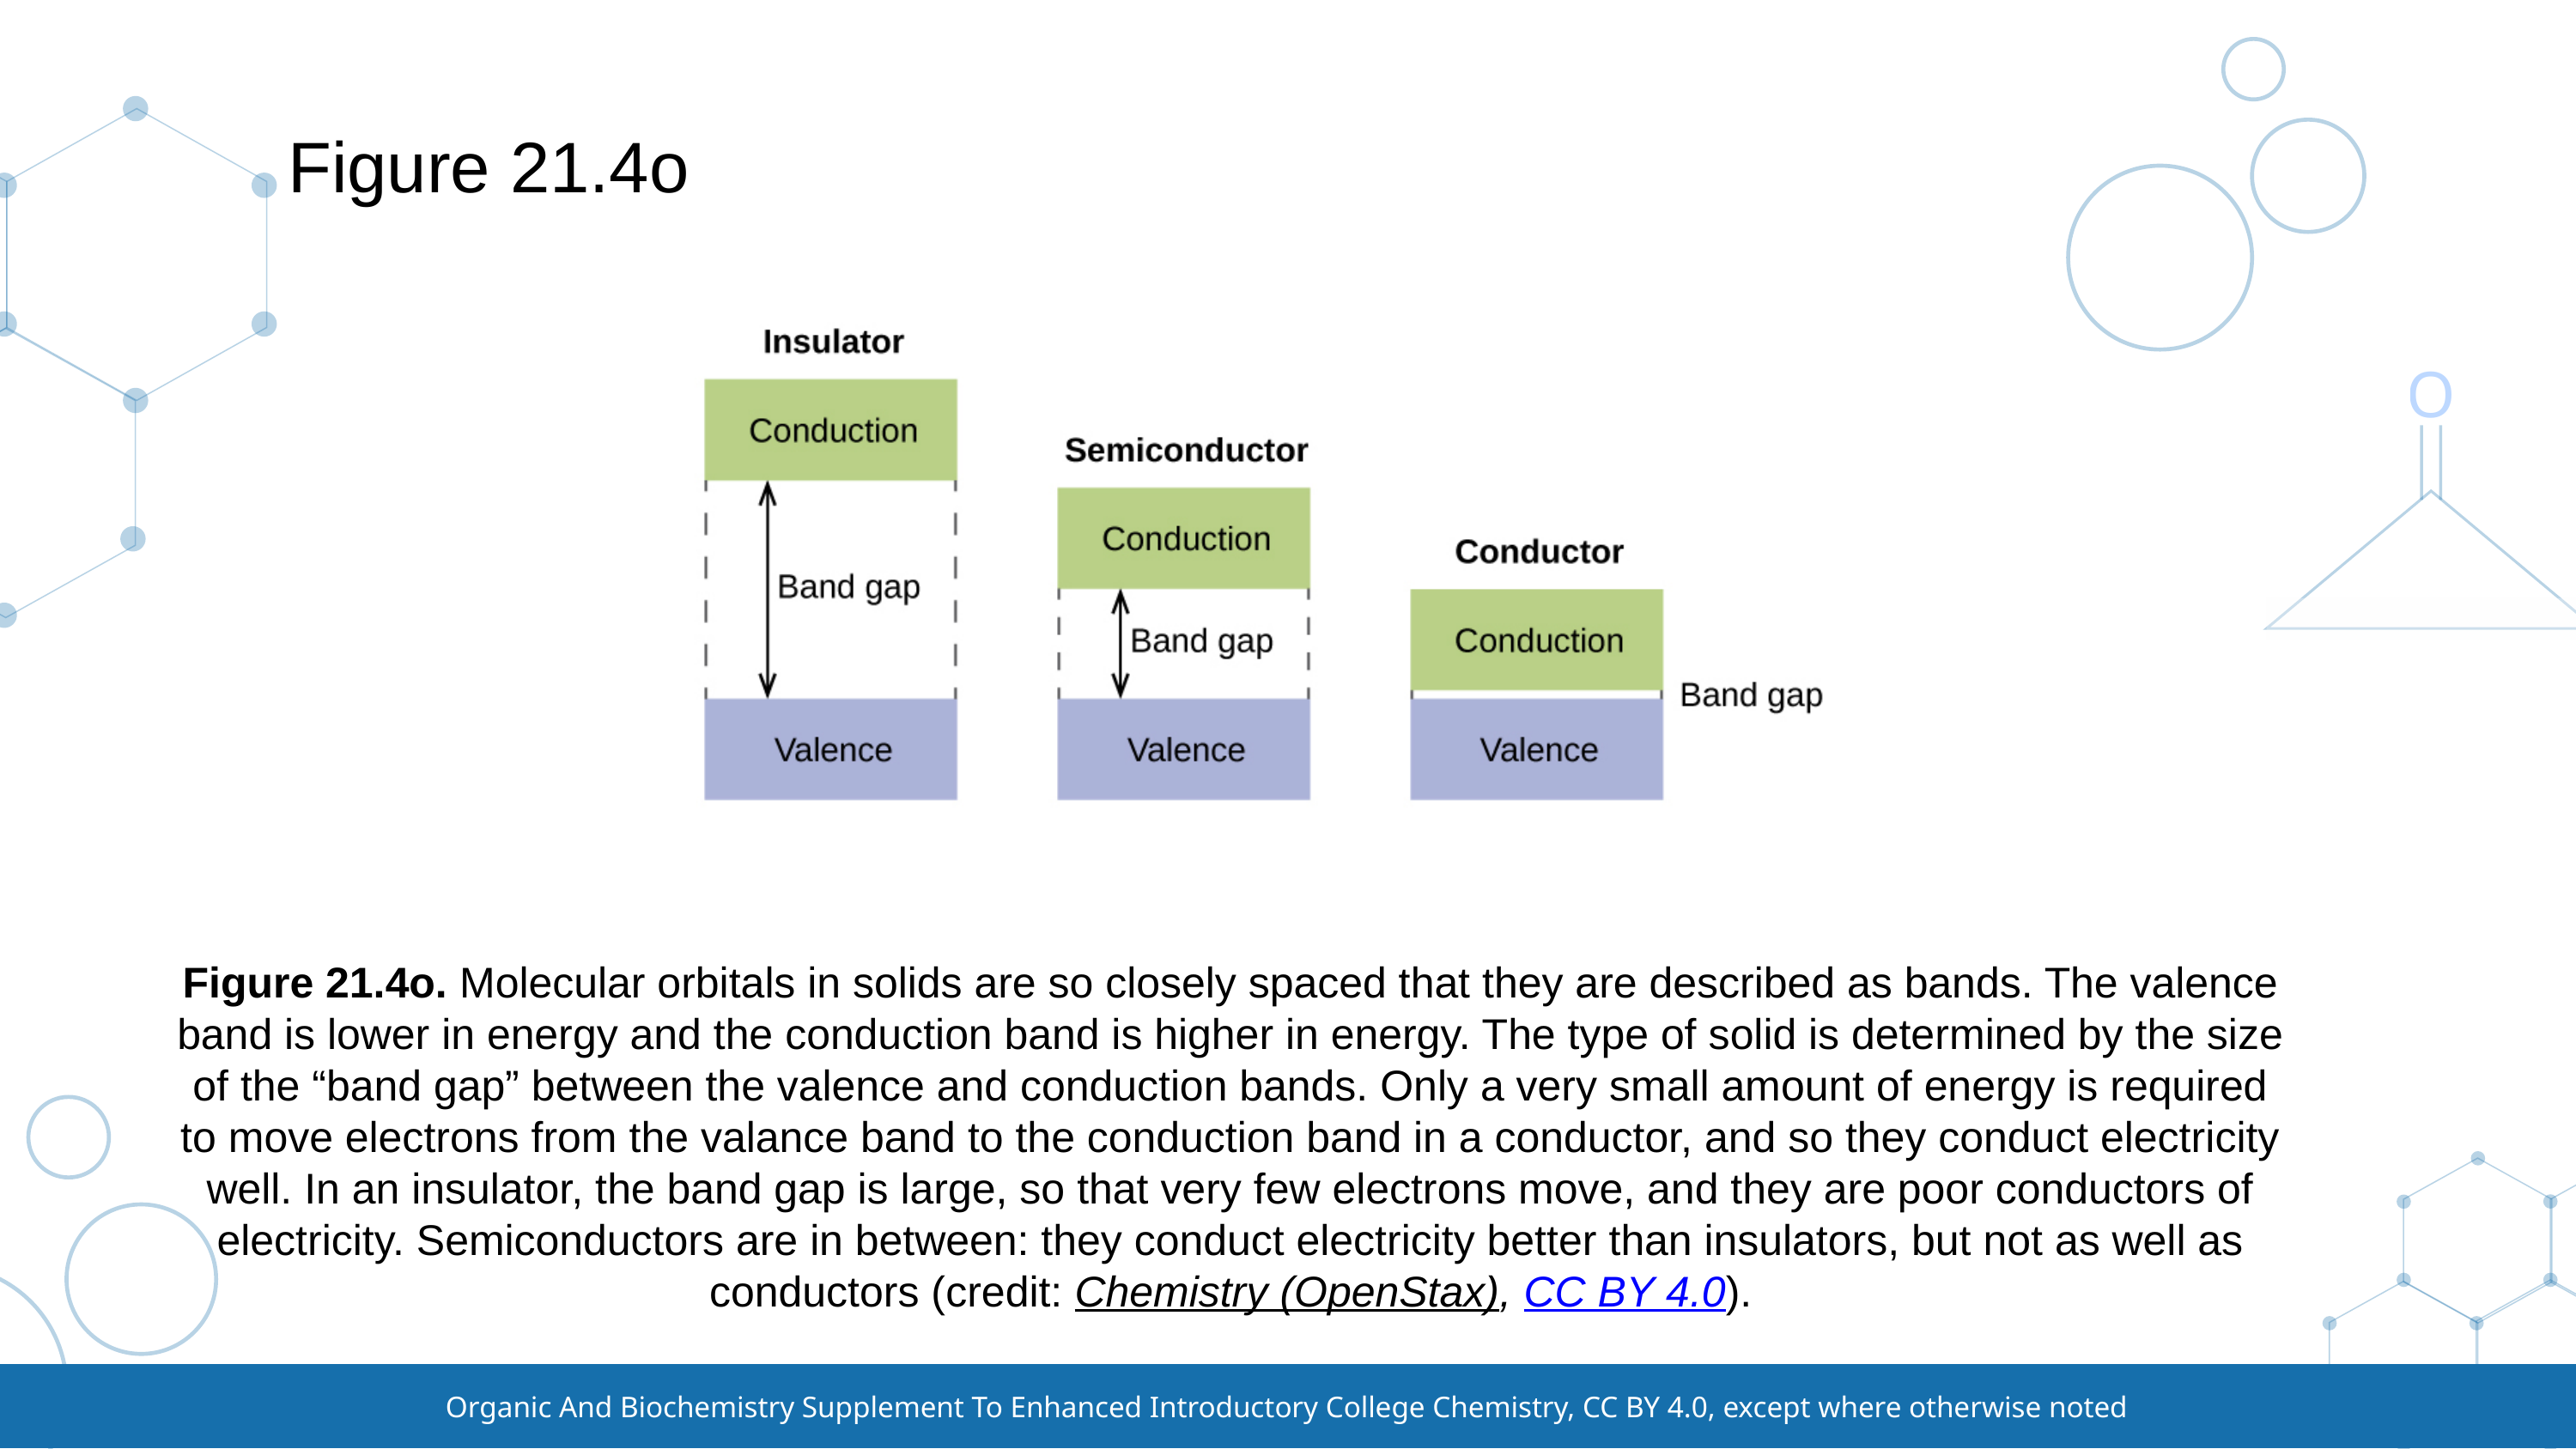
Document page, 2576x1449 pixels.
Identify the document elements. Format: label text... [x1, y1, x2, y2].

list Figure 21.4o. Molecular orbitals in solids are so closely spaced that they are described as bands. The valence band is lower in energy and the conduction band is higher in energy. The type of solid is determined by the size of the “band gap” between the valence and conduction bands. Only a very small amount of energy is required to move electrons from the valance band to the conduction band in a conductor, and so they conduct electricity well. In an insulator, the band gap is large, so that very few electrons move, and they are poor conductors of electricity. Semiconductors are in between: they conduct electricity better than insulators, but not as well as conductors (credit: Chemistry (OpenStax), CC BY 4.0). [159, 948, 2303, 1325]
title Figure 21.4o [275, 83, 1435, 245]
footer Organic And Biochemistry Supplement To Enhanced Introductory College Chemistry, CC BY 4.0, except where otherwise noted [400, 1379, 2176, 1432]
picture [577, 312, 1886, 821]
